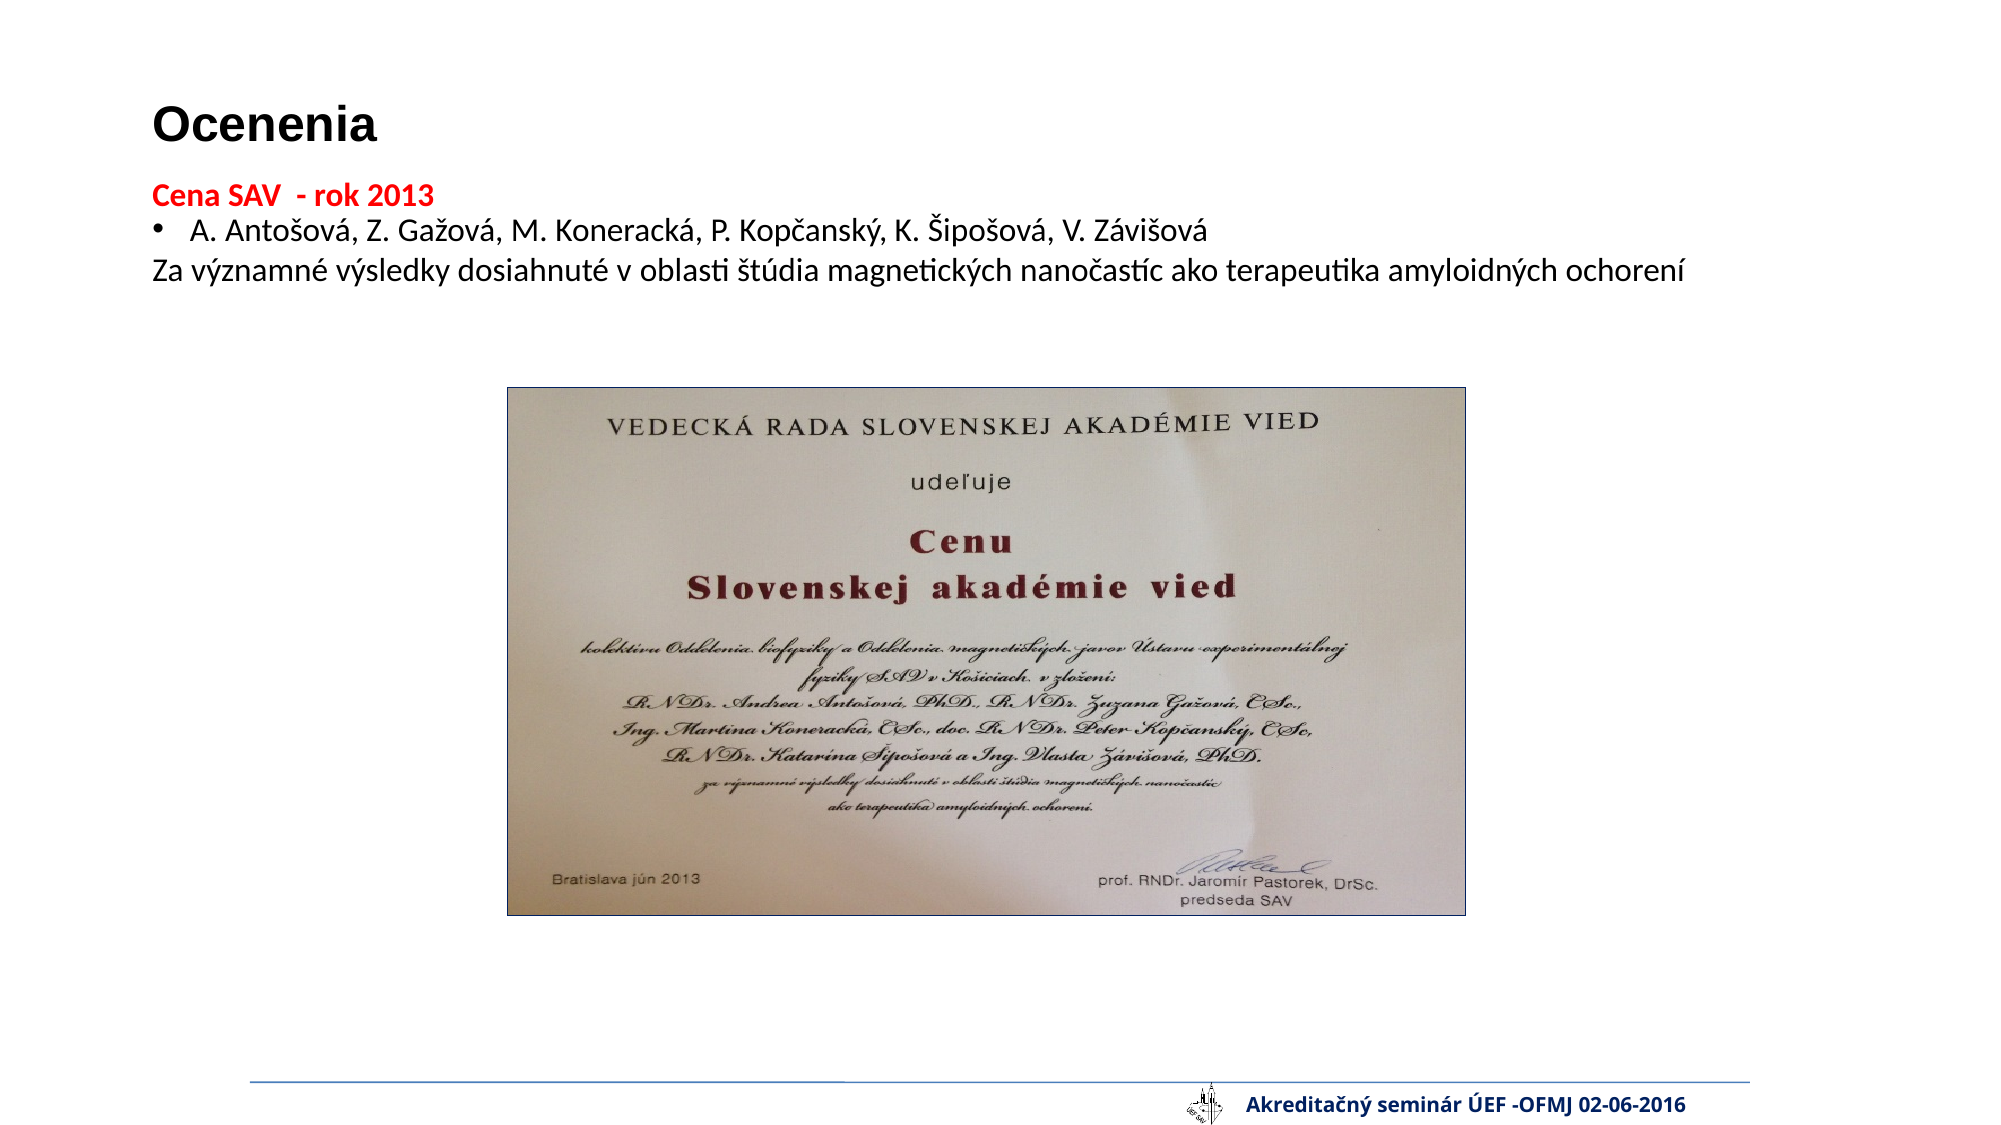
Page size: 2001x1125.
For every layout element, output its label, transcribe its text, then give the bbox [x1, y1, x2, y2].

picture [507, 387, 1466, 917]
text_box Cena SAV - rok 2013 A. Antošová, Z. Gažová, M. Koneracká, P. Kopčanský, K. Šipošová, V. Závišová Za významné výsledky dosiahnuté v oblasti štúdia magnetických nanočastíc ako terapeutika amyloidných ochorení [137, 165, 1863, 540]
text_box Ocenenia [137, 59, 1863, 165]
picture [1185, 1081, 1223, 1125]
text_box [137, 541, 1863, 1083]
text_box Akreditačný seminár ÚEF -OFMJ 02-06-2016 [1226, 1084, 1739, 1125]
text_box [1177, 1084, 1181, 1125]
